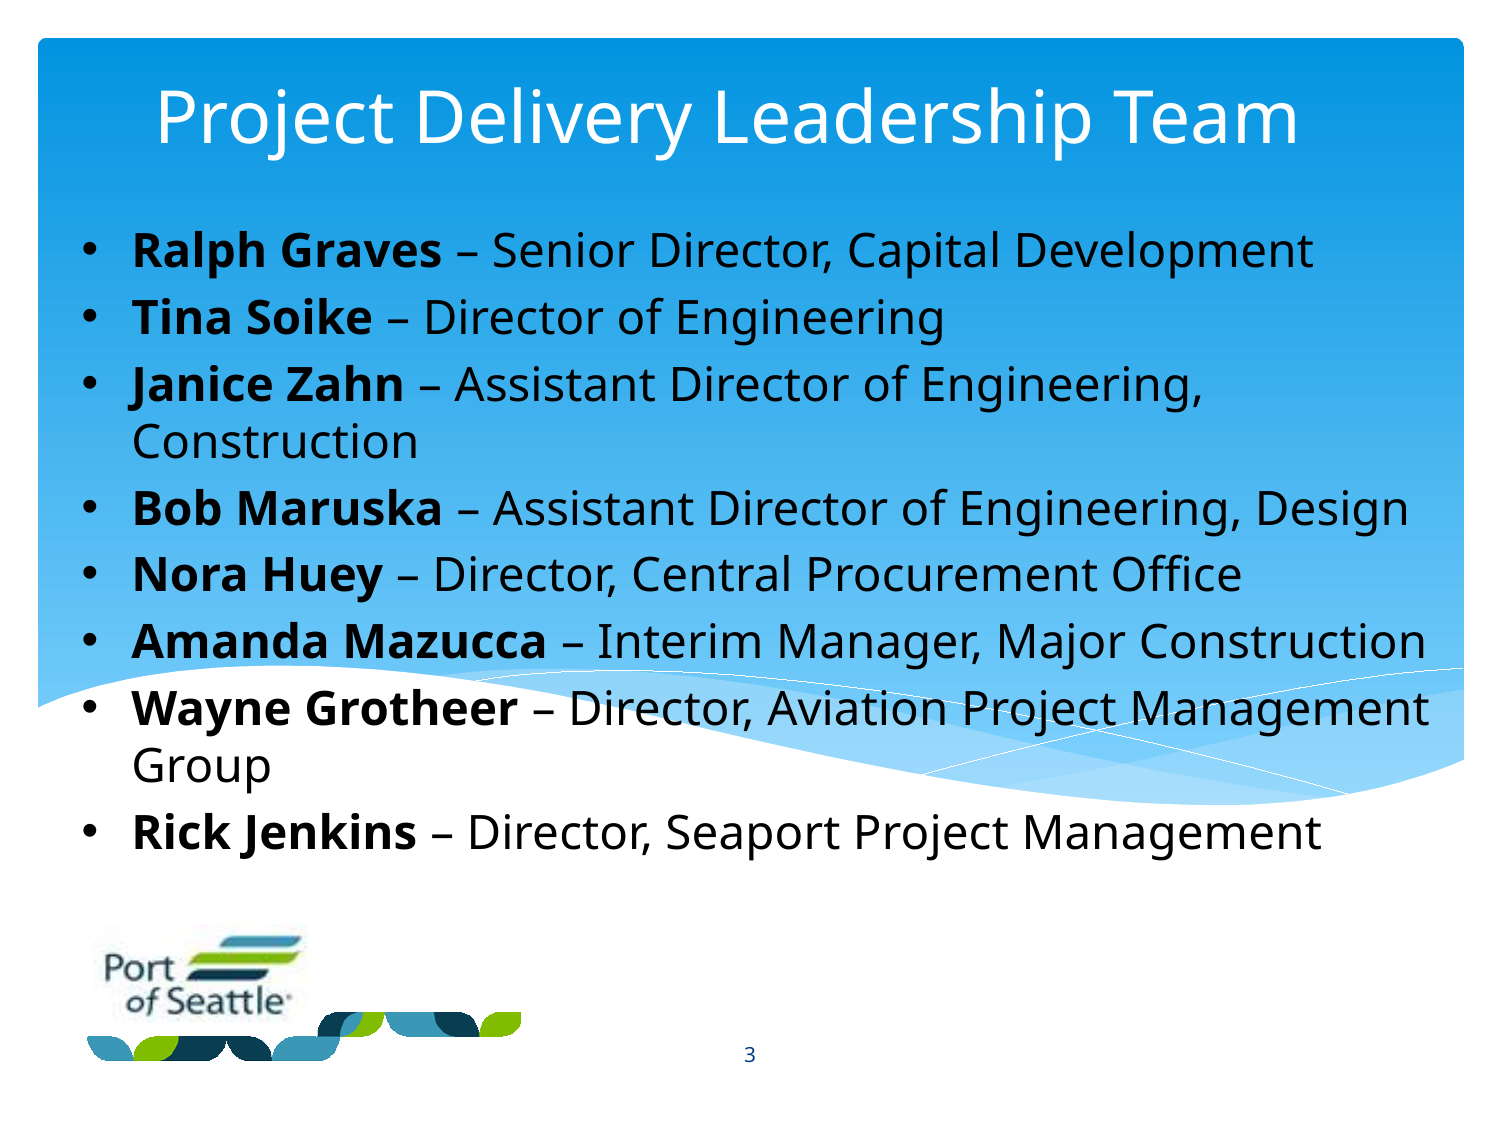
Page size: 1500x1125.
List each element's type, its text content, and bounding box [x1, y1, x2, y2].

title Project Delivery Leadership Team [125, 62, 1332, 174]
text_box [87, 924, 522, 1076]
slide_number 3 [654, 1025, 846, 1086]
text_box Ralph Graves – Senior Director, Capital Development Tina Soike – Director of Engineering Janice Zahn – Assistant Director of Engineering, Construction Bob Maruska – Assistant Director of Engineering, Design Nora Huey – Director, Central Procurement Office Amanda Mazucca – Interim Manager, Major Construction Wayne Grotheer – Director, Aviation Project Management Group Rick Jenkins – Director, Seaport Project Management [66, 212, 1500, 950]
